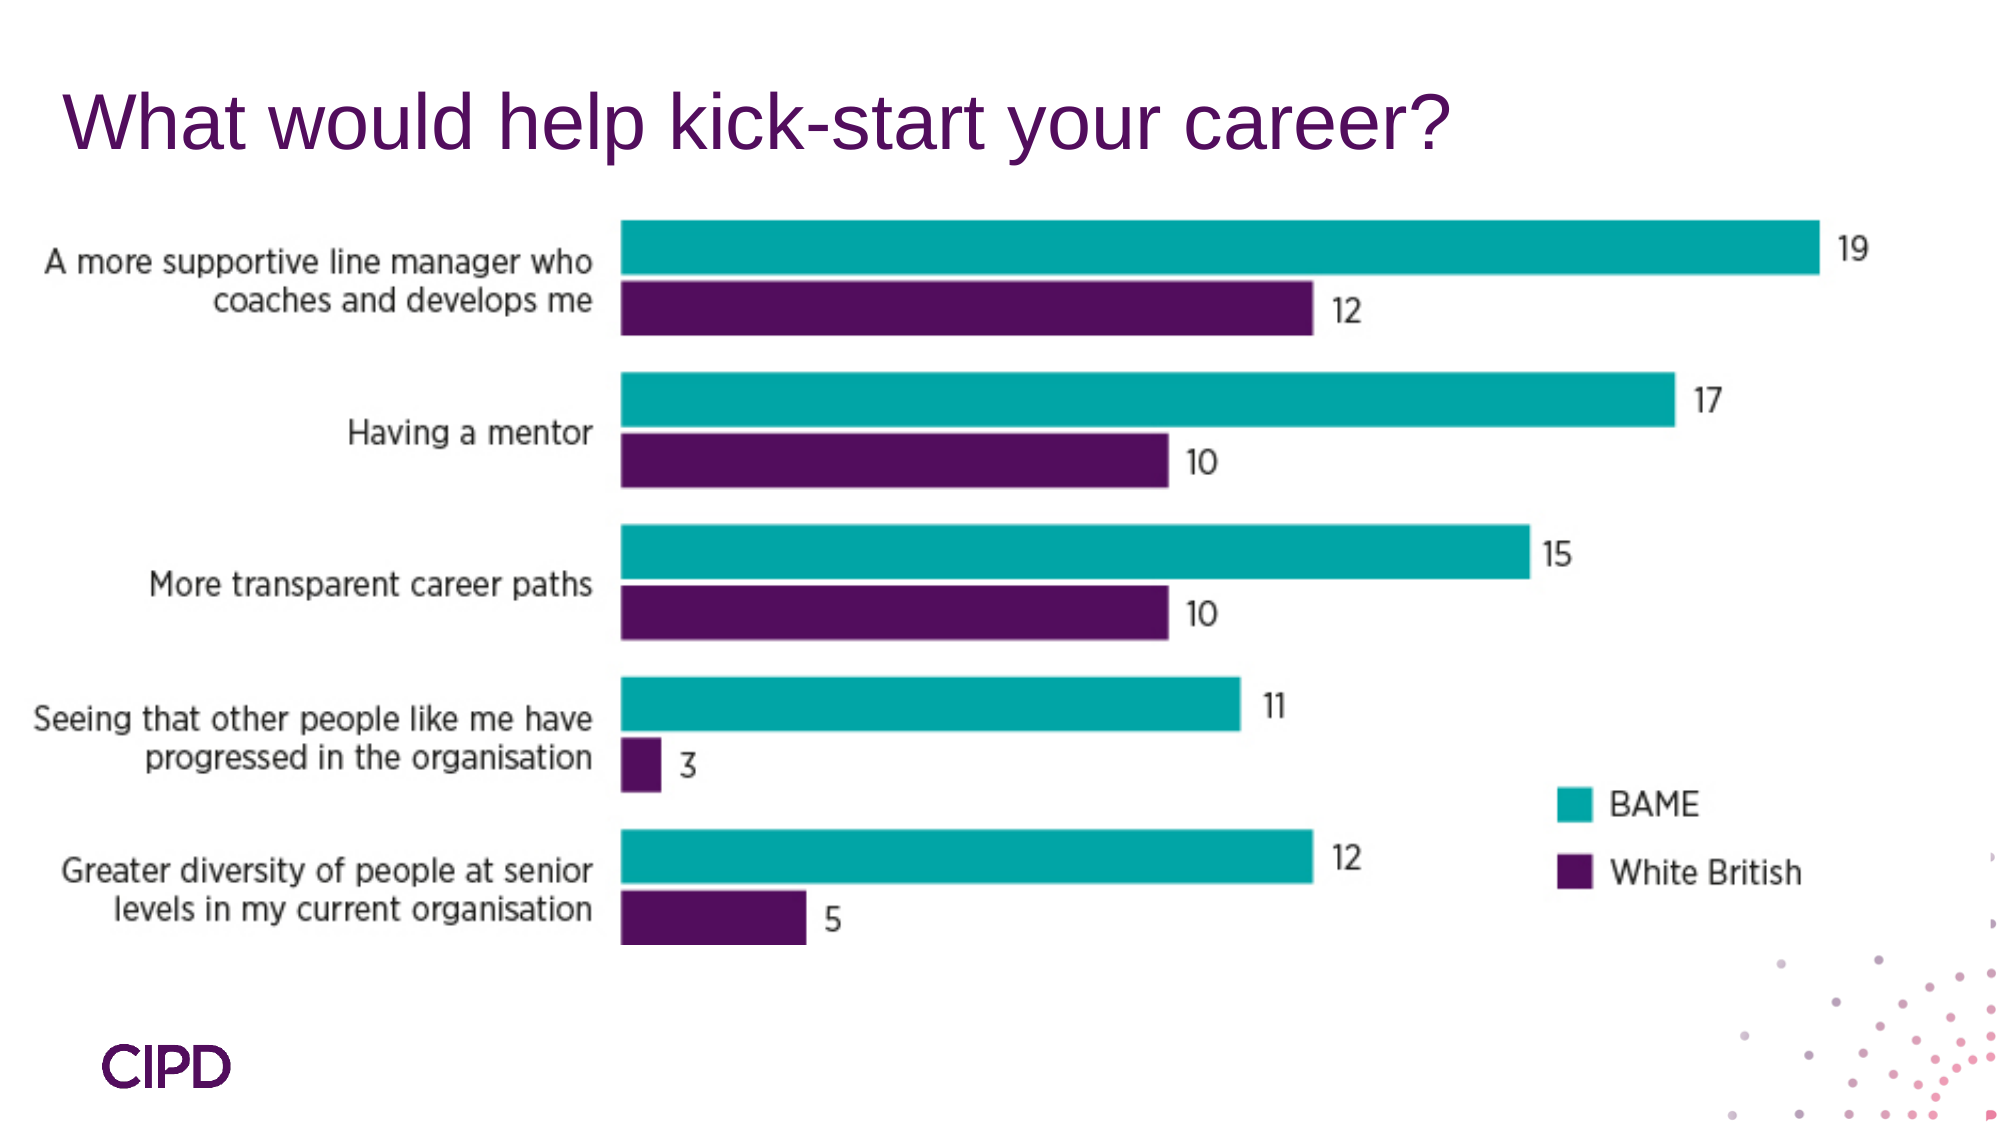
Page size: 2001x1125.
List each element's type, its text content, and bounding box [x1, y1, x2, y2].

picture [1704, 828, 2000, 1124]
picture [101, 1043, 231, 1089]
title What would help kick-start your career? [47, 23, 1772, 167]
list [9, 167, 1991, 945]
